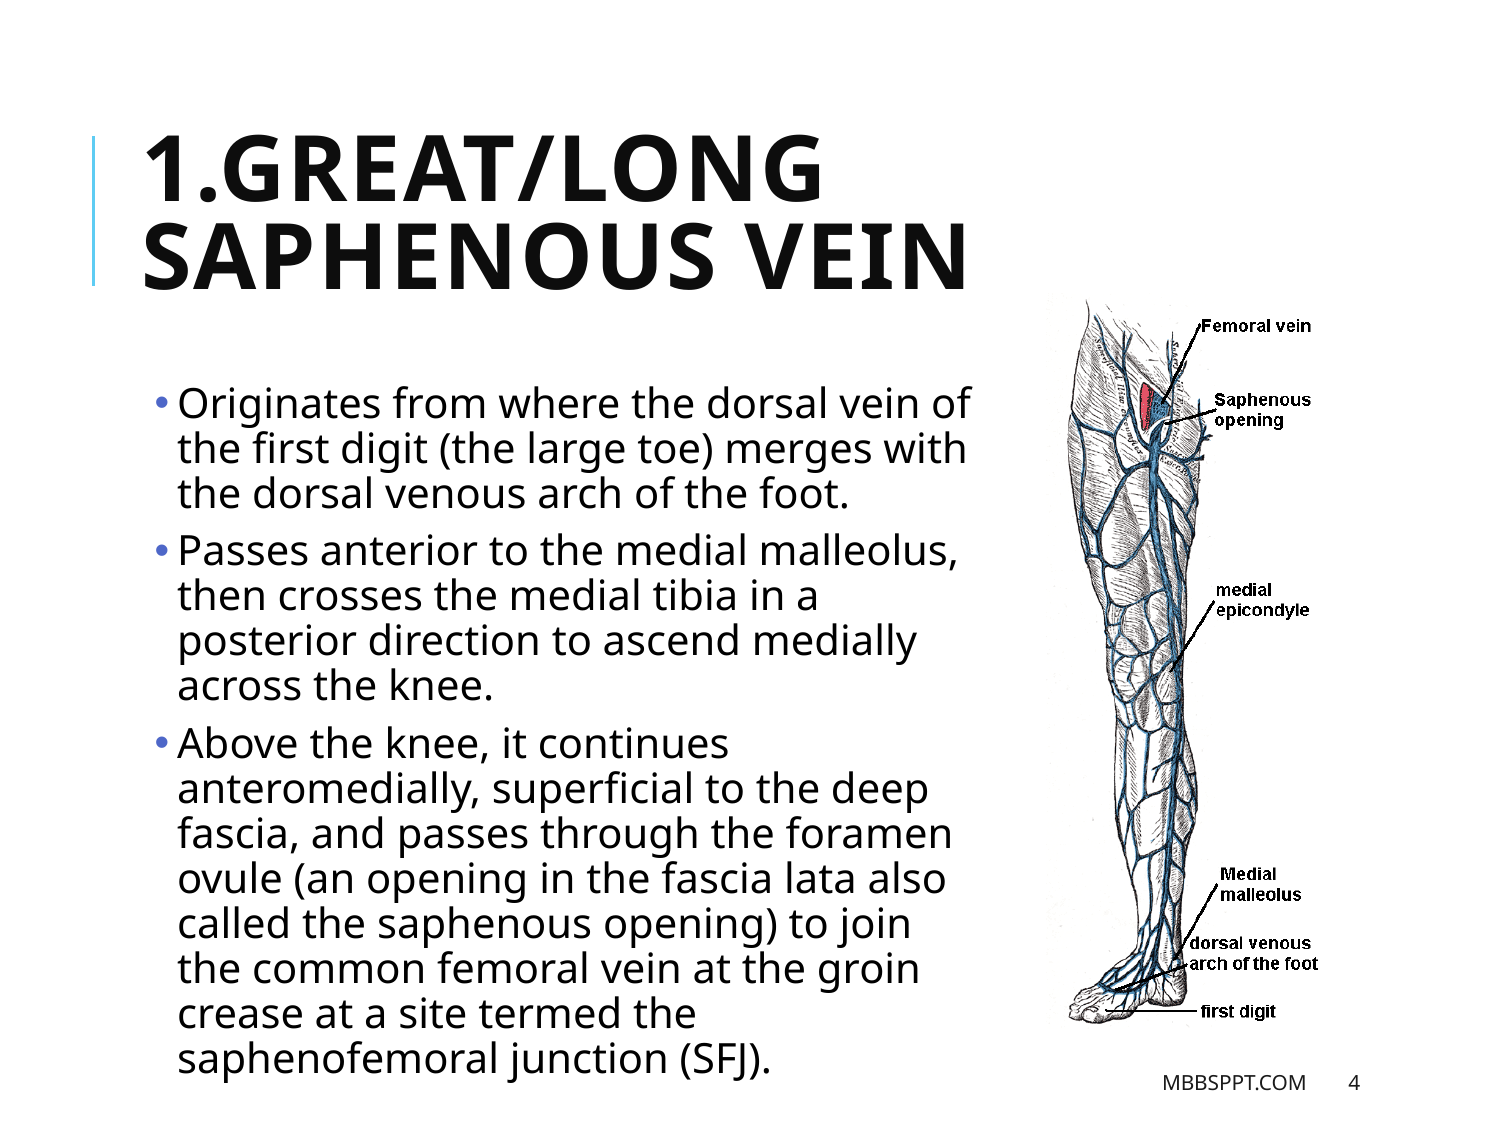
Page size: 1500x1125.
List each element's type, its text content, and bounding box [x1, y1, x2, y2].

text_box Originates from where the dorsal vein of the first digit (the large toe) merges with the dorsal venous arch of the foot. Passes anterior to the medial malleolus, then crosses the medial tibia in a posterior direction to ascend medially across the knee. Above the knee, it continues anteromedially, superficial to the deep fascia, and passes through the foramen ovule (an opening in the fascia lata also called the saphenous opening) to join the common femoral vein at the groin crease at a site termed the saphenofemoral junction (SFJ). [125, 374, 988, 1035]
text_box 1.Great/Long saphenous vein [125, 95, 1322, 342]
footer MBBSPPT.COM [595, 1061, 1322, 1107]
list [1045, 293, 1323, 1030]
slide_number 4 [1333, 1061, 1454, 1107]
